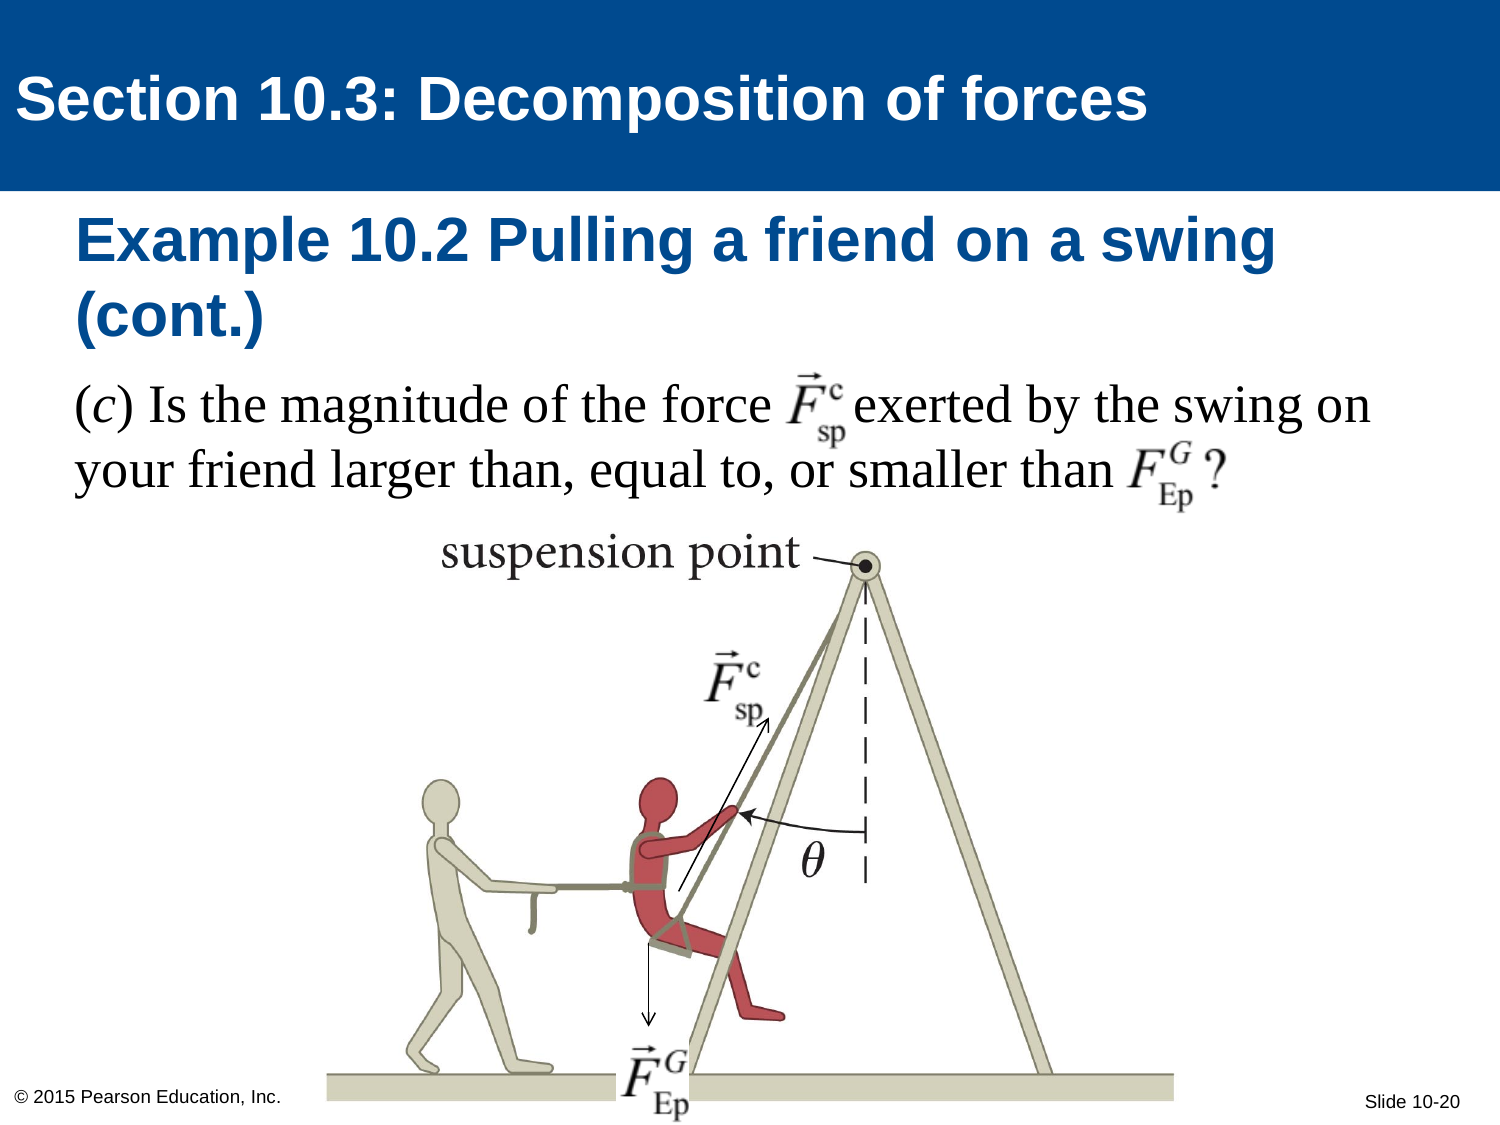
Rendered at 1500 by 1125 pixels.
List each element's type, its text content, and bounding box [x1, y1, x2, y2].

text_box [698, 644, 764, 715]
list Section 10.3: Decomposition of forces [0, 0, 1500, 190]
footer © 2015 Pearson Education, Inc. [14, 1084, 609, 1115]
picture [319, 526, 1180, 1104]
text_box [781, 365, 847, 452]
title Example 10.2 Pulling a friend on a swing (cont.) [0, 191, 1500, 359]
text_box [678, 717, 770, 892]
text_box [615, 1039, 690, 1125]
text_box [1122, 430, 1229, 517]
list (c) Is the magnitude of the force exerted by the swing on your friend larger than, equal to, or smaller than [59, 361, 1410, 1082]
